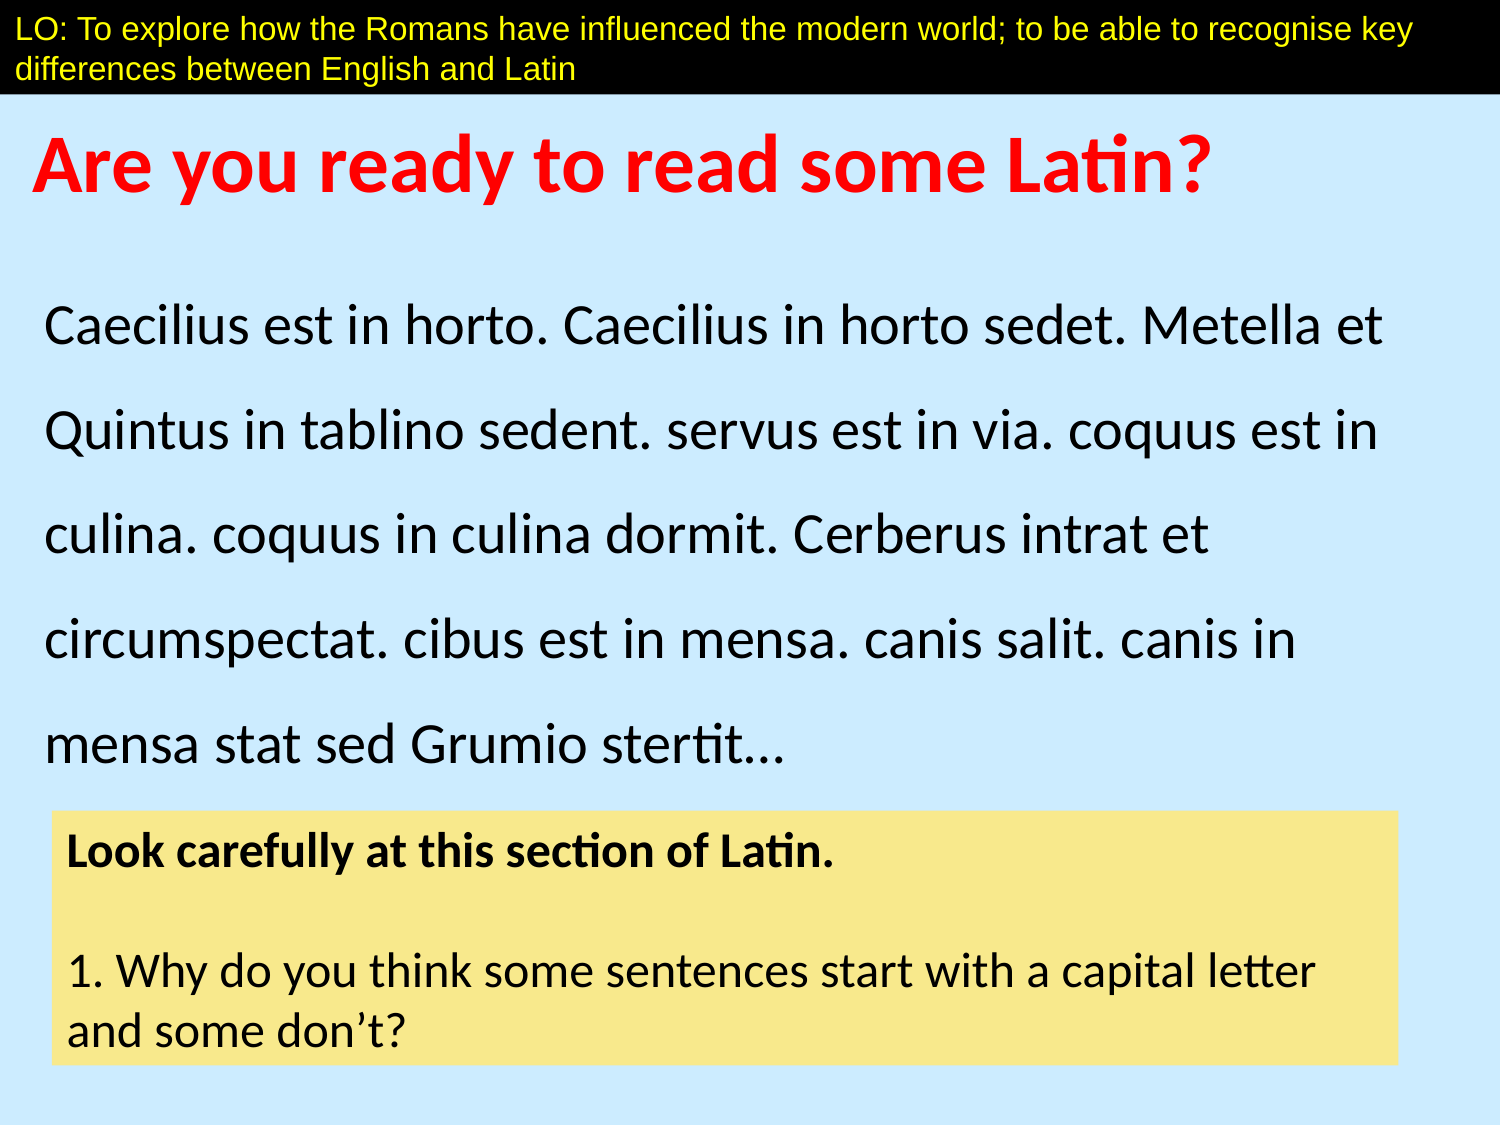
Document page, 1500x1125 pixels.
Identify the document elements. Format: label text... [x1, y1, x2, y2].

text_box Look carefully at this section of Latin. 1. Why do you think some sentences start with a capital letter and some don’t? [51, 810, 1399, 1066]
subtitle Are you ready to read some Latin? [17, 101, 1353, 390]
text_box Caecilius est in horto. Caecilius in horto sedet. Metella et Quintus in tablino sedent. servus est in via. coquus est in culina. coquus in culina dormit. Cerberus intrat et circumspectat. cibus est in mensa. canis salit. canis in mensa stat sed Grumio stertit… [29, 243, 1424, 783]
text_box LO: To explore how the Romans have influenced the modern world; to be able to recognise key differences between English and Latin [0, 0, 1500, 95]
